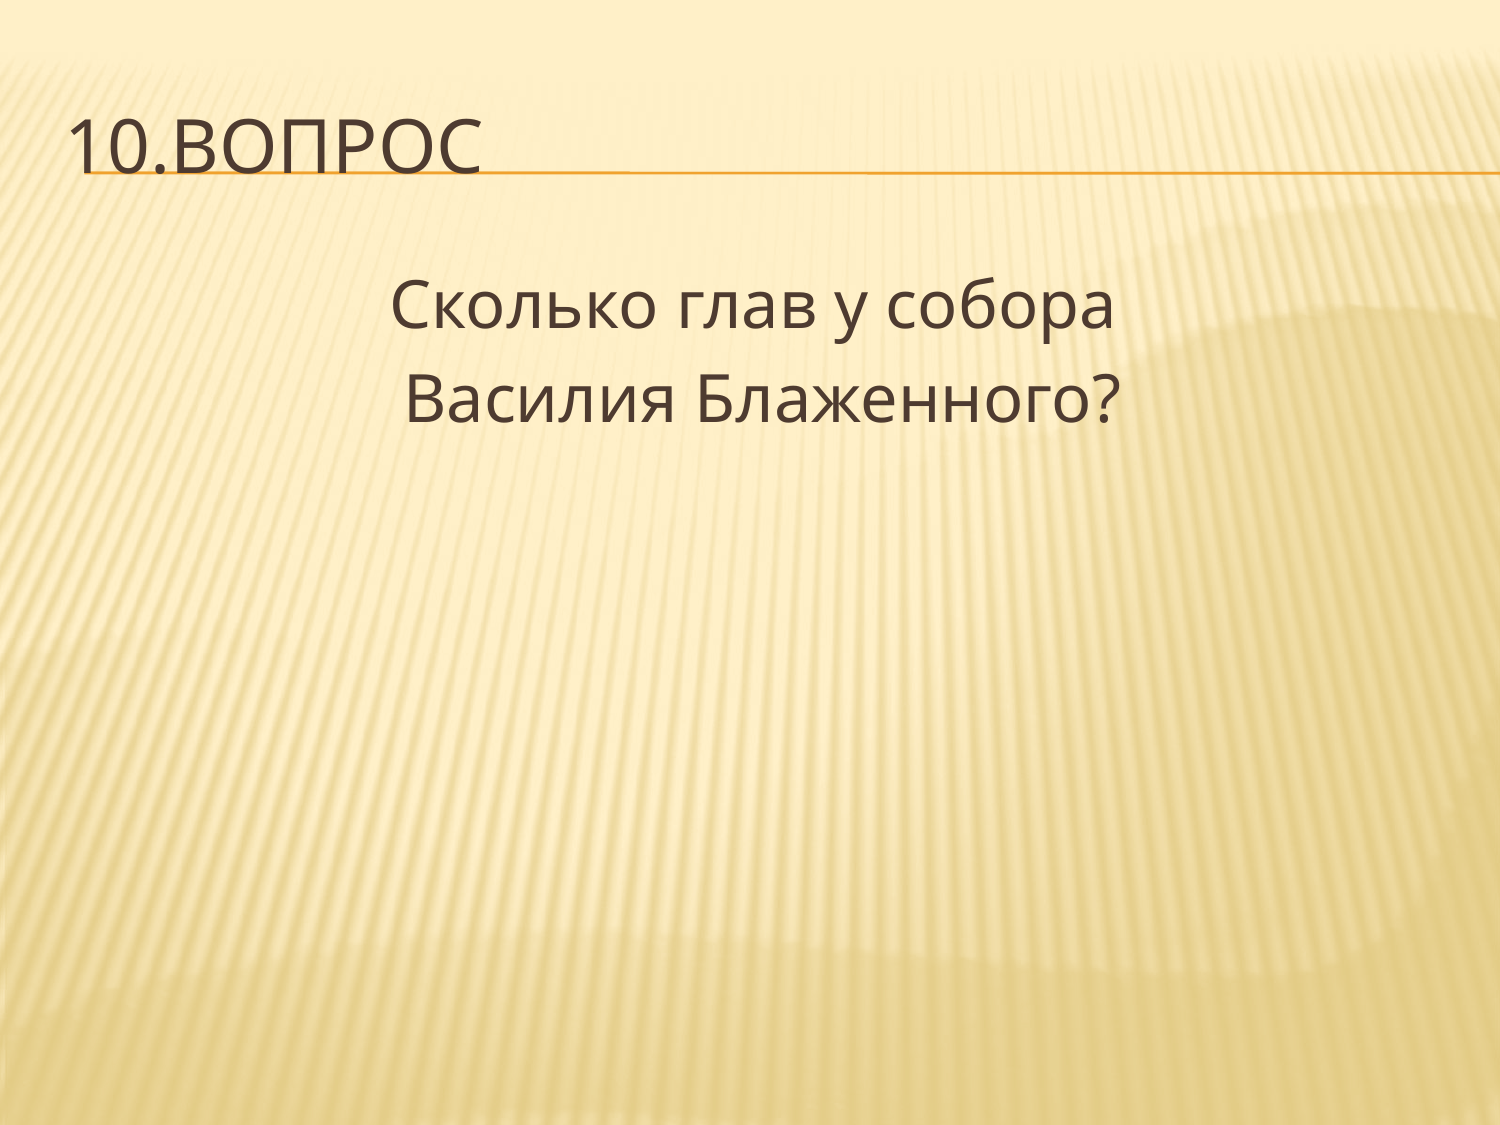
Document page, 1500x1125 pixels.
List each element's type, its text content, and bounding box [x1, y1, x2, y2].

list Сколько глав у собора Василия Блаженного? [50, 254, 1475, 998]
title 10.Вопрос [50, 75, 1475, 213]
